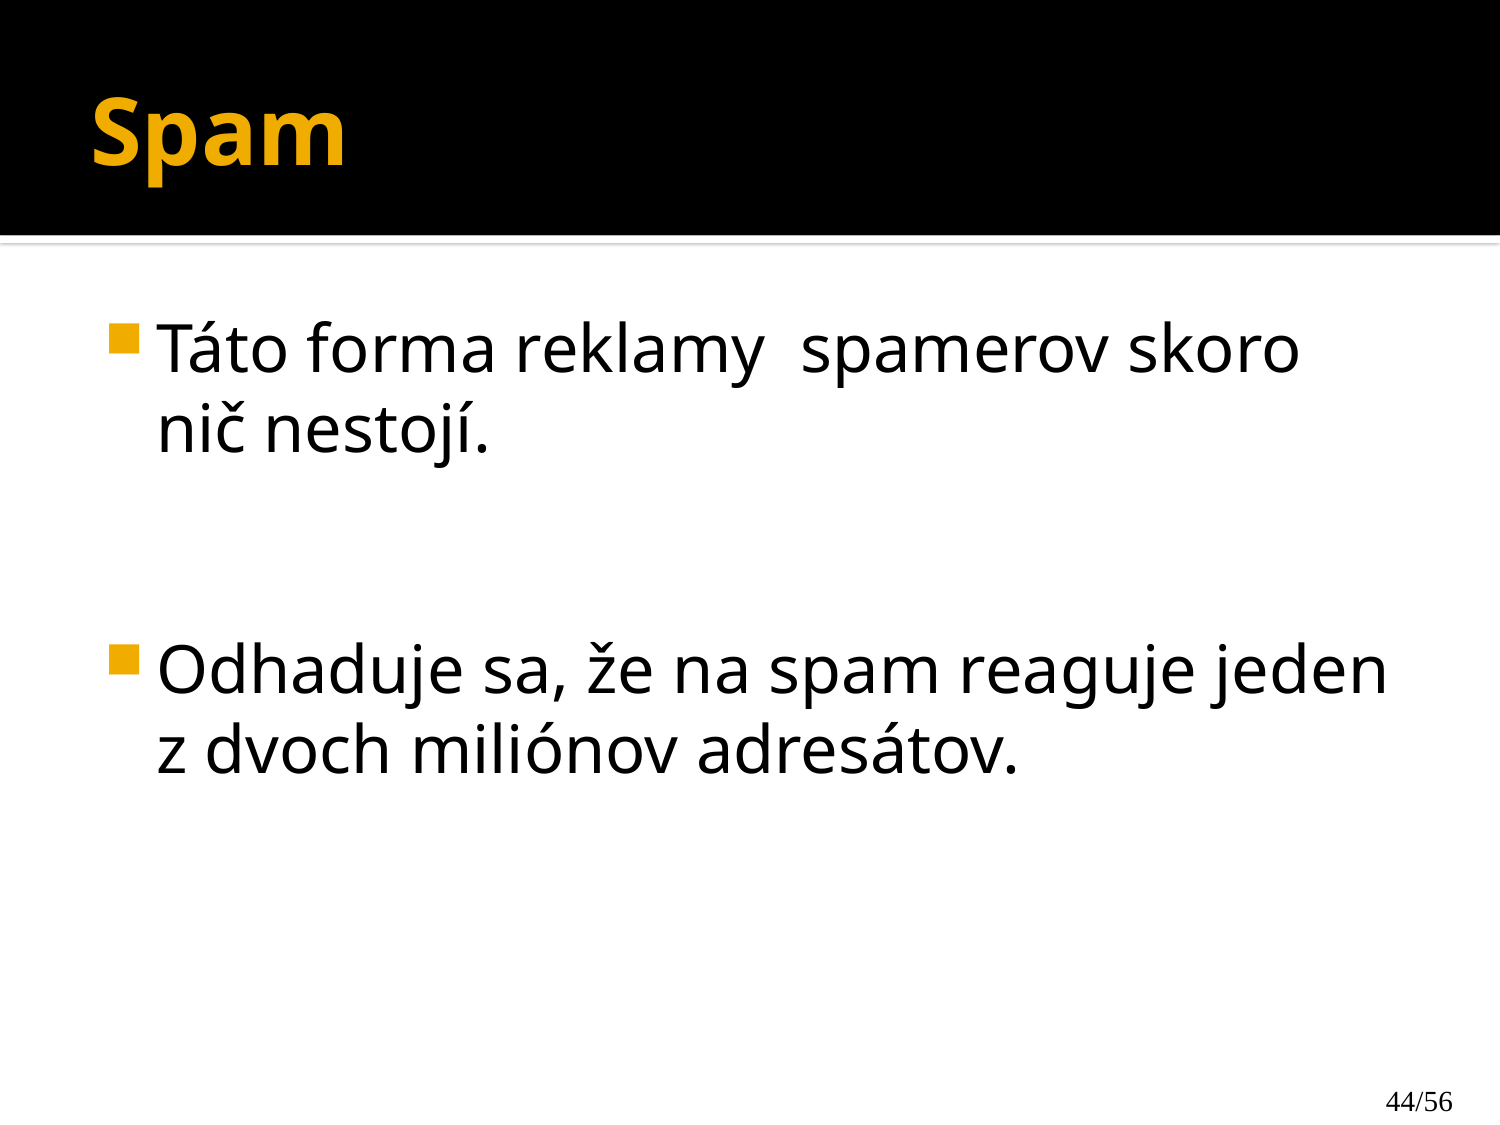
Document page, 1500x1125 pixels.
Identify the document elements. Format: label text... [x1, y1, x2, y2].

list Táto forma reklamy spamerov skoro nič nestojí. Odhaduje sa, že na spam reaguje jeden z dvoch miliónov adresátov. [75, 291, 1425, 1050]
title Spam [75, 25, 1425, 231]
